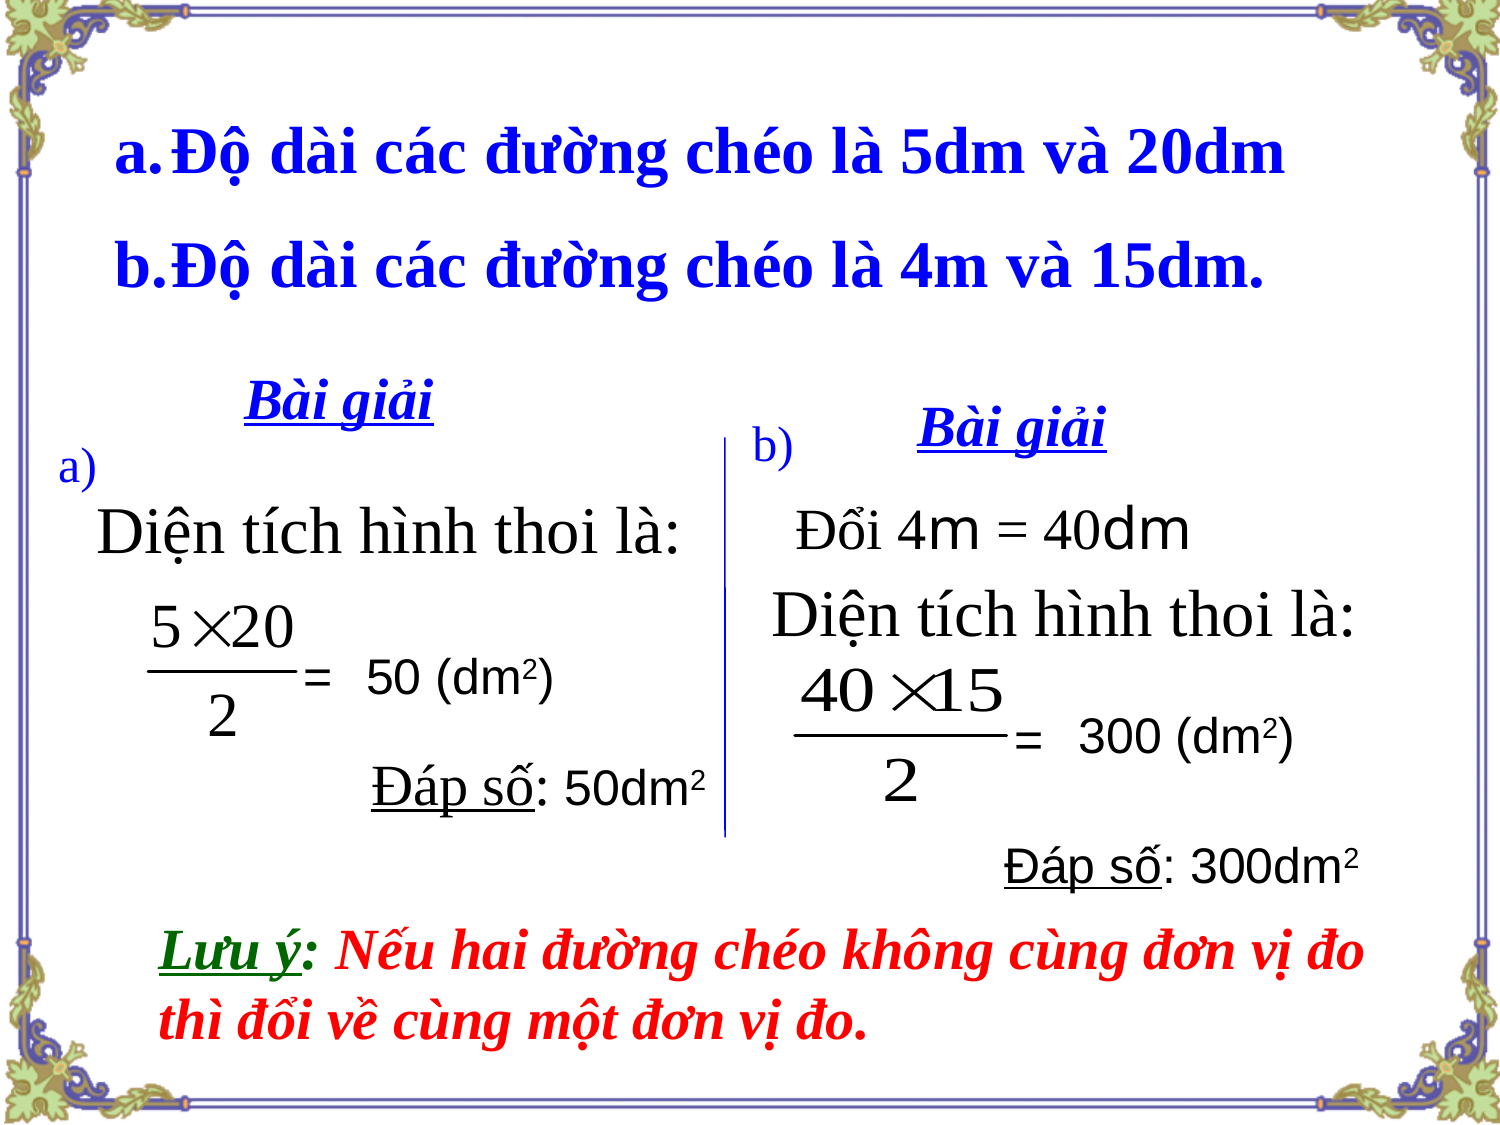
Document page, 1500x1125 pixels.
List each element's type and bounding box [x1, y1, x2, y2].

text_box [781, 649, 1026, 816]
picture [4, 0, 1500, 1125]
text_box [137, 587, 312, 751]
